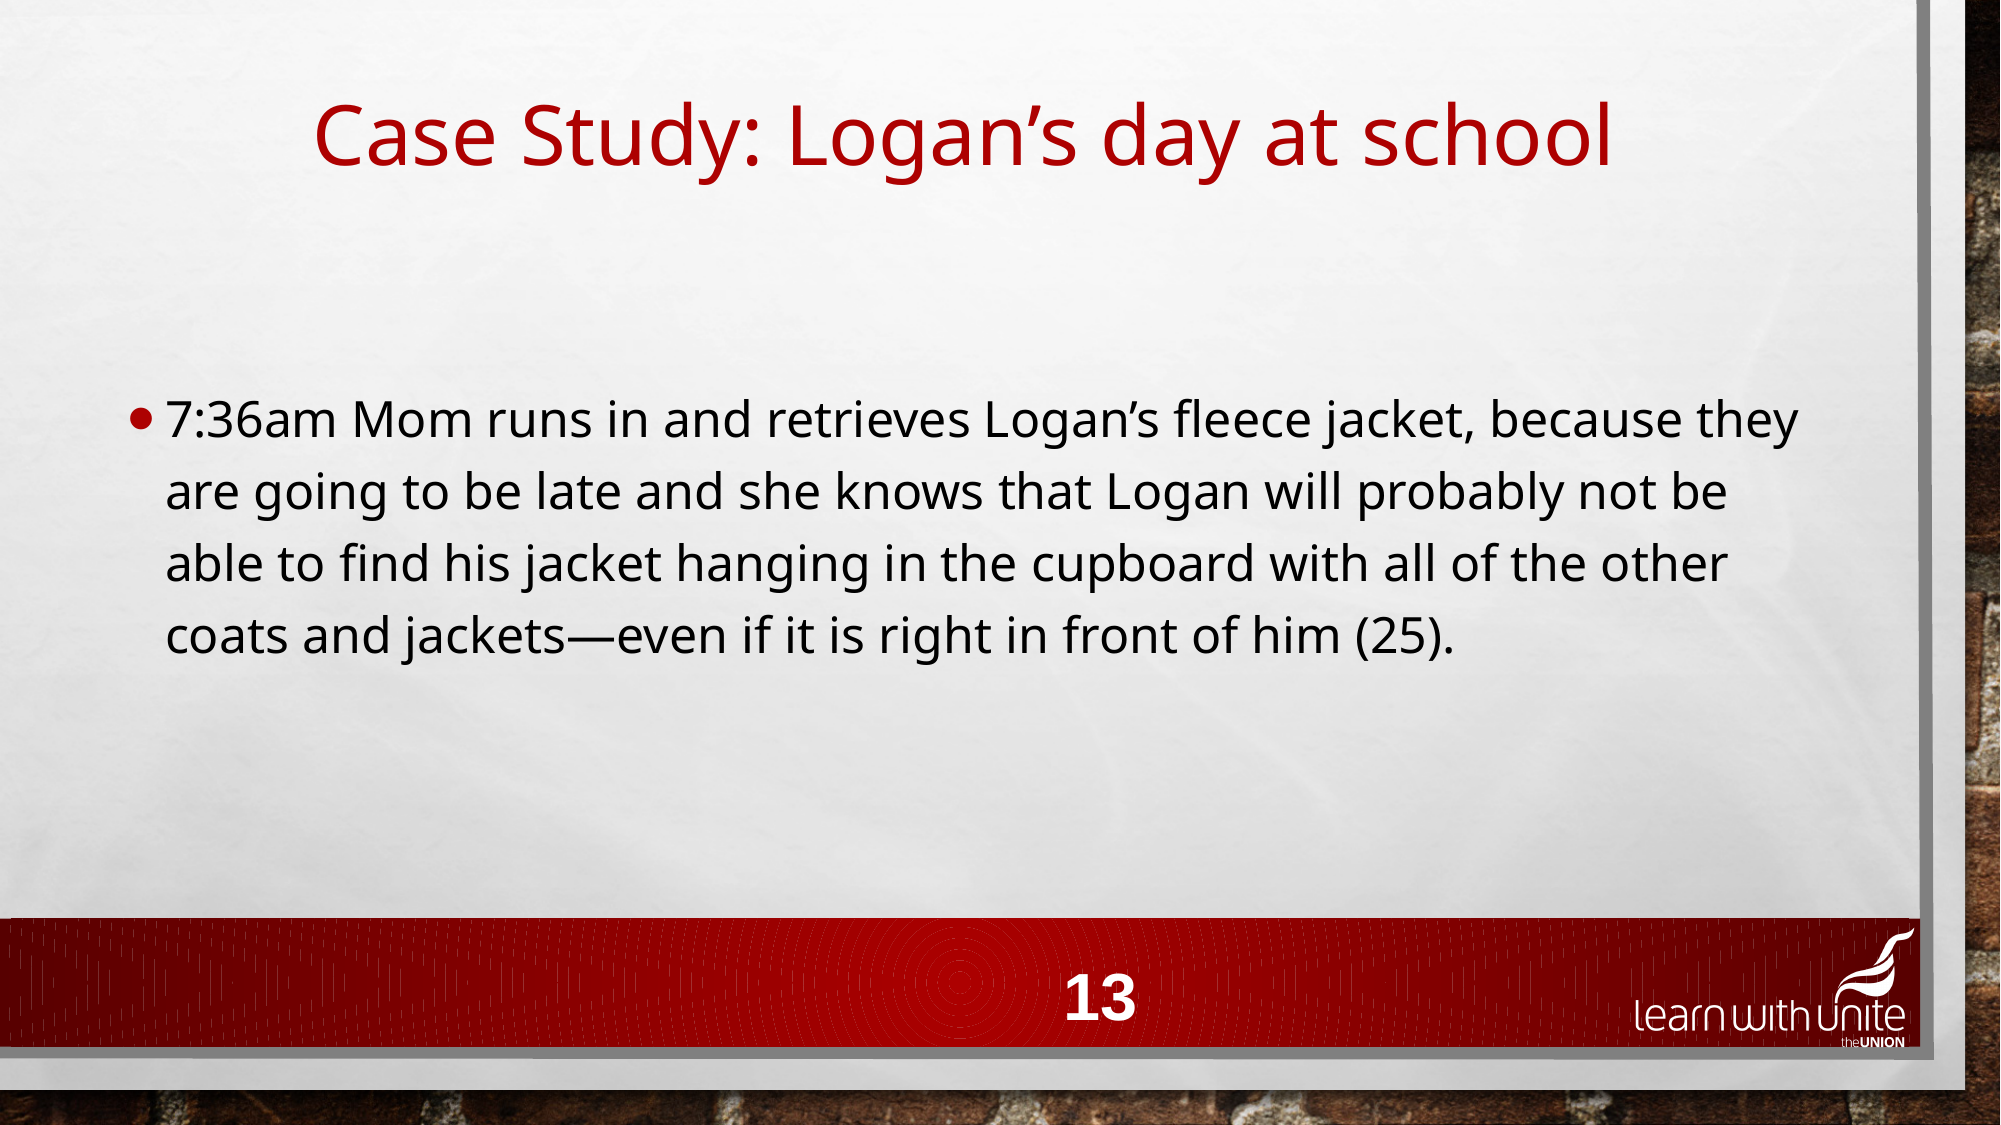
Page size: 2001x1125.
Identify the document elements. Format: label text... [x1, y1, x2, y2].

picture [0, 0, 2000, 1125]
text_box Case Study: Logan’s day at school [86, 74, 1842, 190]
picture [1629, 918, 1921, 1066]
list 7:36am Mom runs in and retrieves Logan’s fleece jacket, because they are going to be late and she knows that Logan will probably not be able to find his jacket hanging in the cupboard with all of the other coats and jackets—even if it is right in front of him (25). [112, 254, 1818, 882]
